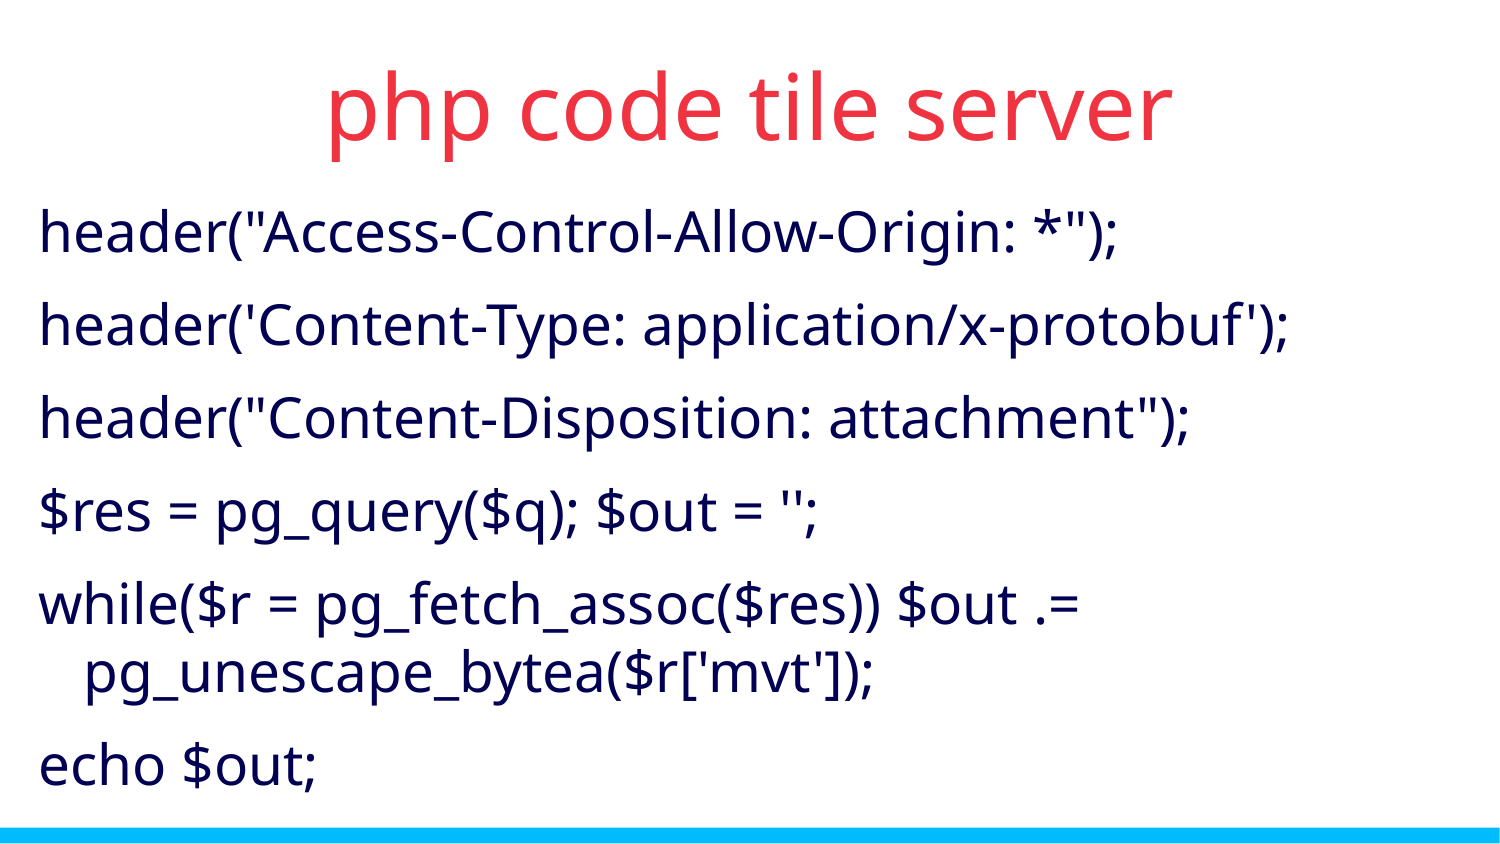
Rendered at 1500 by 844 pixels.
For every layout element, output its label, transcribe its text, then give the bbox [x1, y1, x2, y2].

text_box header("Access-Control-Allow-Origin: *"); header('Content-Type: application/x-protobuf'); header("Content-Disposition: attachment"); $res = pg_query($q); $out = ''; while($r = pg_fetch_assoc($res)) $out .= pg_unescape_bytea($r['mvt']); echo $out; [23, 195, 1477, 804]
text_box php code tile server [74, 33, 1425, 175]
